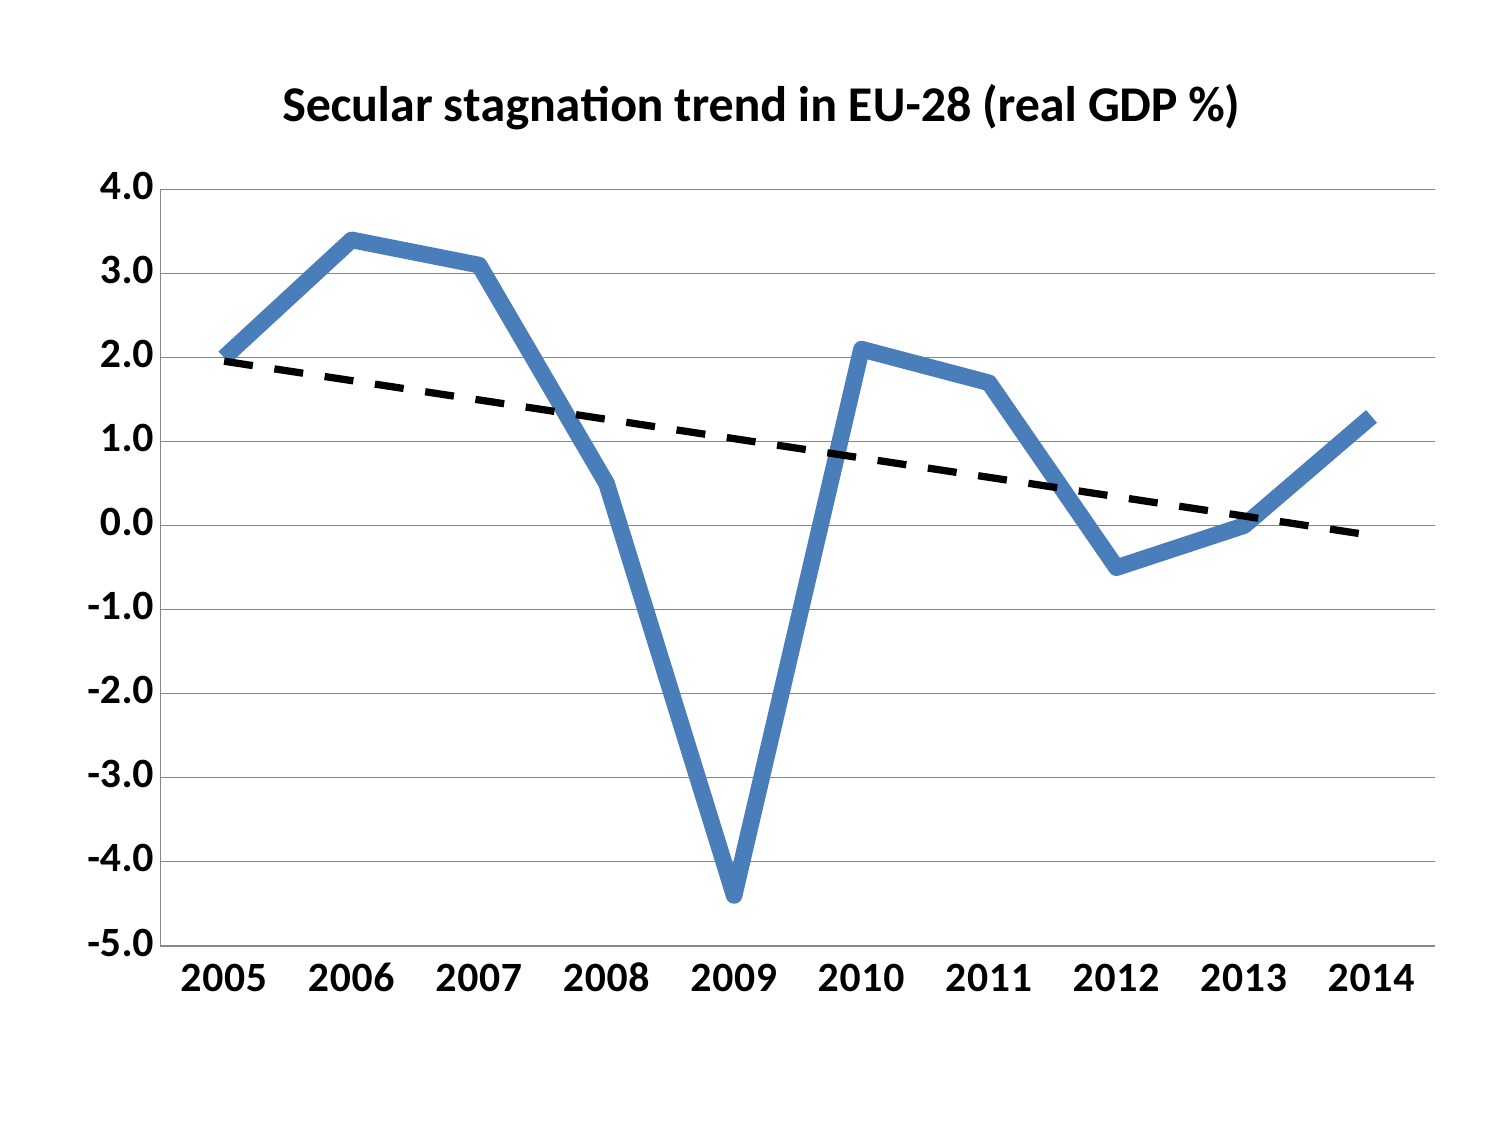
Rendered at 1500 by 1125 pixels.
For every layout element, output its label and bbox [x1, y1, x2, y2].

chart [58, 40, 1464, 1023]
